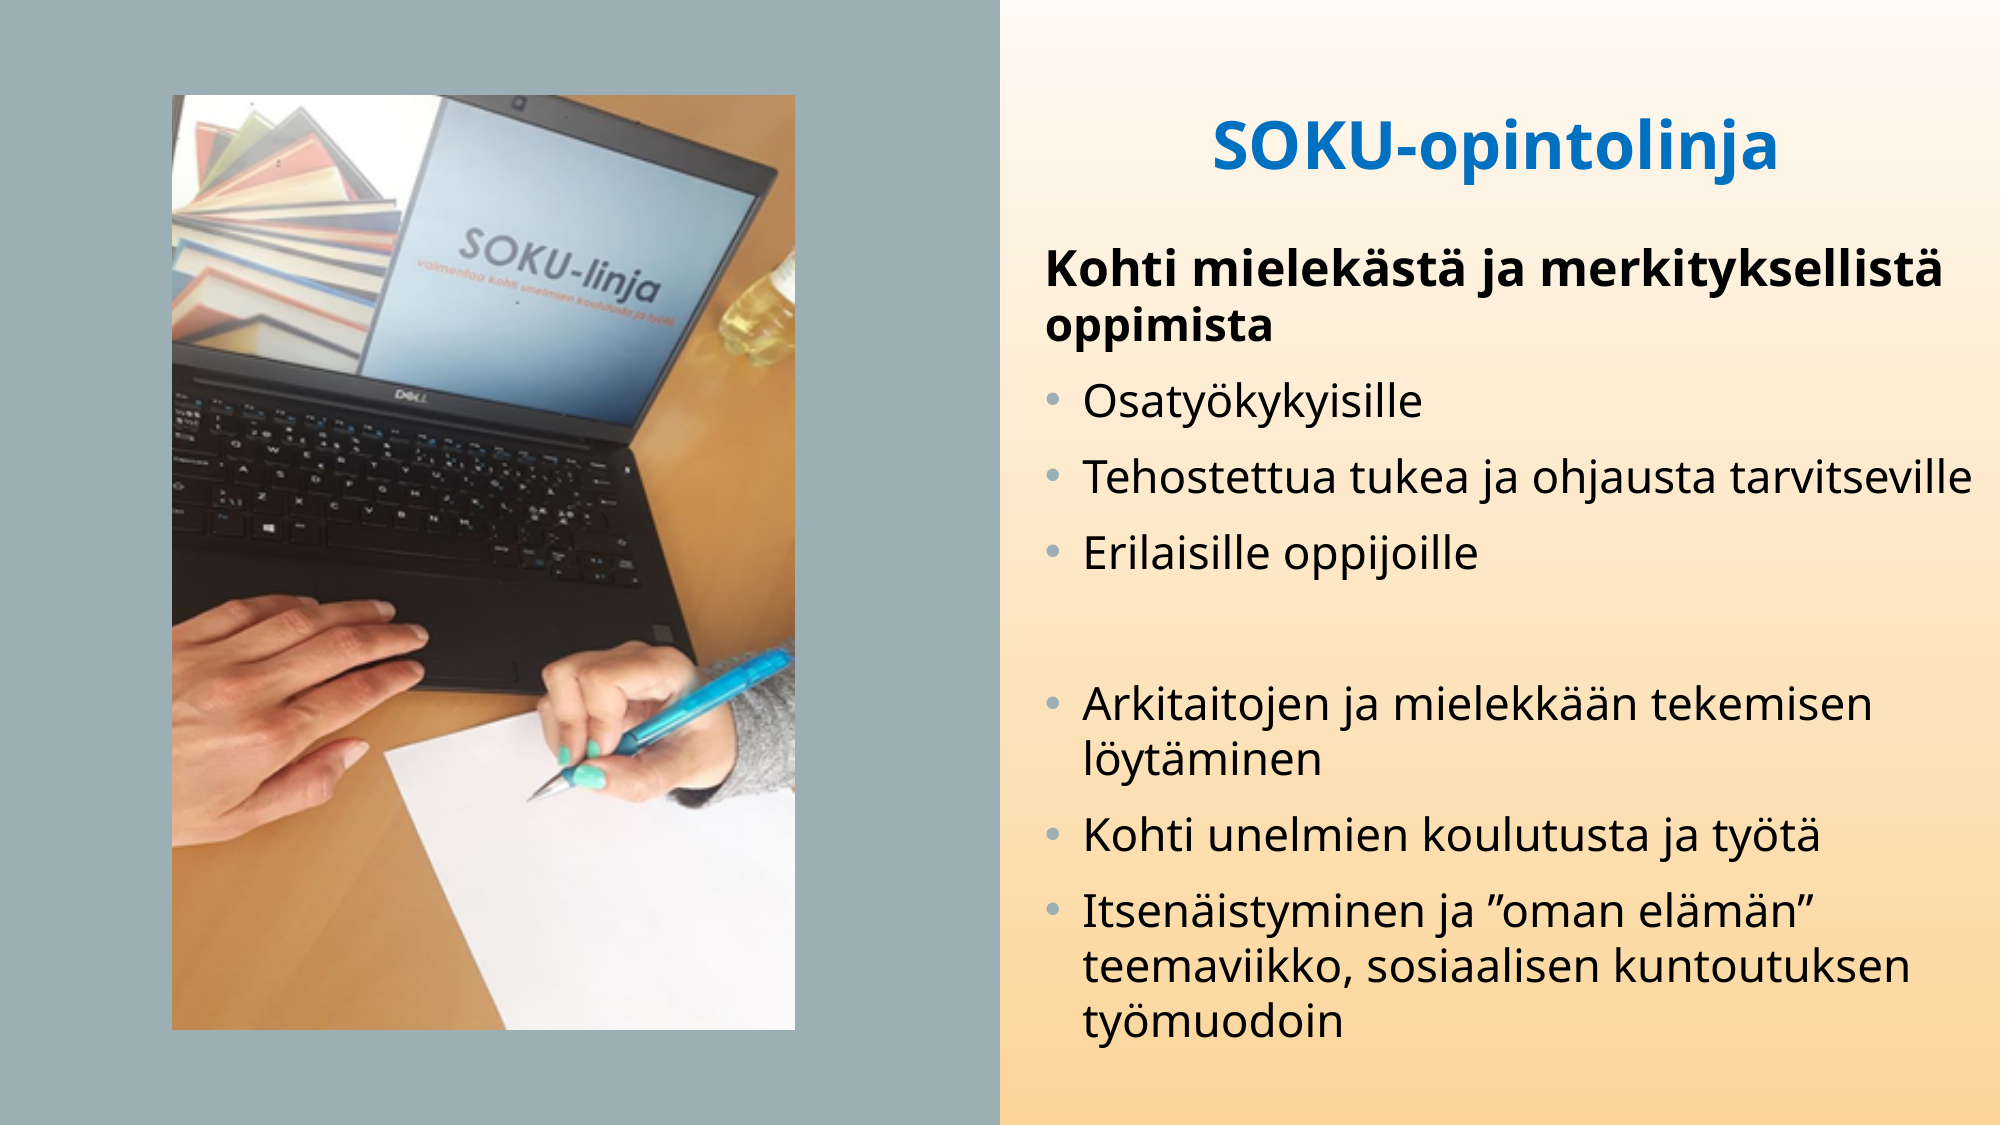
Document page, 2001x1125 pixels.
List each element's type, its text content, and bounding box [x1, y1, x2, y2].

list SOKU-opintolinja [1185, 95, 1808, 232]
list Kohti mielekästä ja merkityksellistä oppimista Osatyökykyisille Tehostettua tukea ja ohjausta tarvitseville Erilaisille oppijoille Arkitaitojen ja mielekkään tekemisen löytäminen Kohti unelmien koulutusta ja työtä Itsenäistyminen ja ”oman elämän” teemaviikko, sosiaalisen kuntoutuksen työmuodoin [1030, 228, 2000, 1125]
picture [172, 94, 795, 1030]
